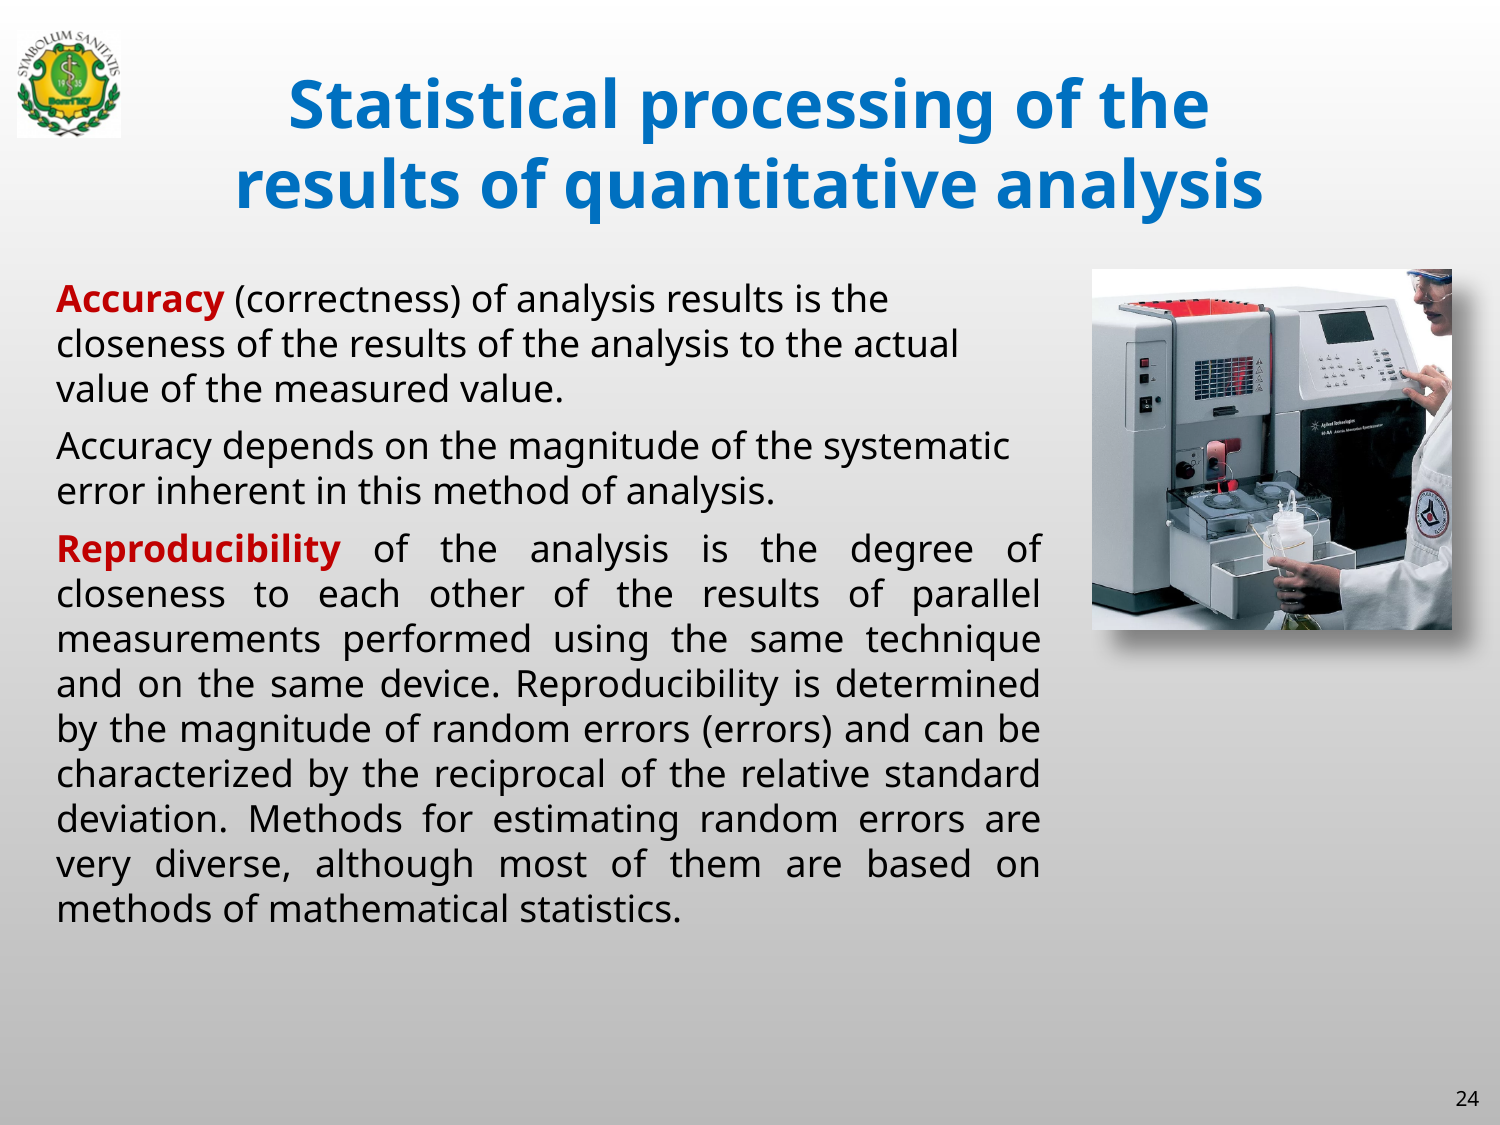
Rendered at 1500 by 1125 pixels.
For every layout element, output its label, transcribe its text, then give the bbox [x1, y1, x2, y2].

text_box Accuracy (correctness) of analysis results is the closeness of the results of the analysis to the actual value of the measured value. Accuracy depends on the magnitude of the systematic error inherent in this method of analysis. Reproducibility of the analysis is the degree of closeness to each other of the results of parallel measurements performed using the same technique and on the same device. Reproducibility is determined by the magnitude of random errors (errors) and can be characterized by the reciprocal of the relative standard deviation. Methods for estimating random errors are very diverse, although most of them are based on methods of mathematical statistics. [41, 267, 1058, 937]
picture [17, 30, 121, 139]
picture [1092, 268, 1452, 630]
slide_number 24 [1400, 1069, 1495, 1125]
text_box Statistical processing of the results of quantitative analysis [159, 54, 1341, 230]
